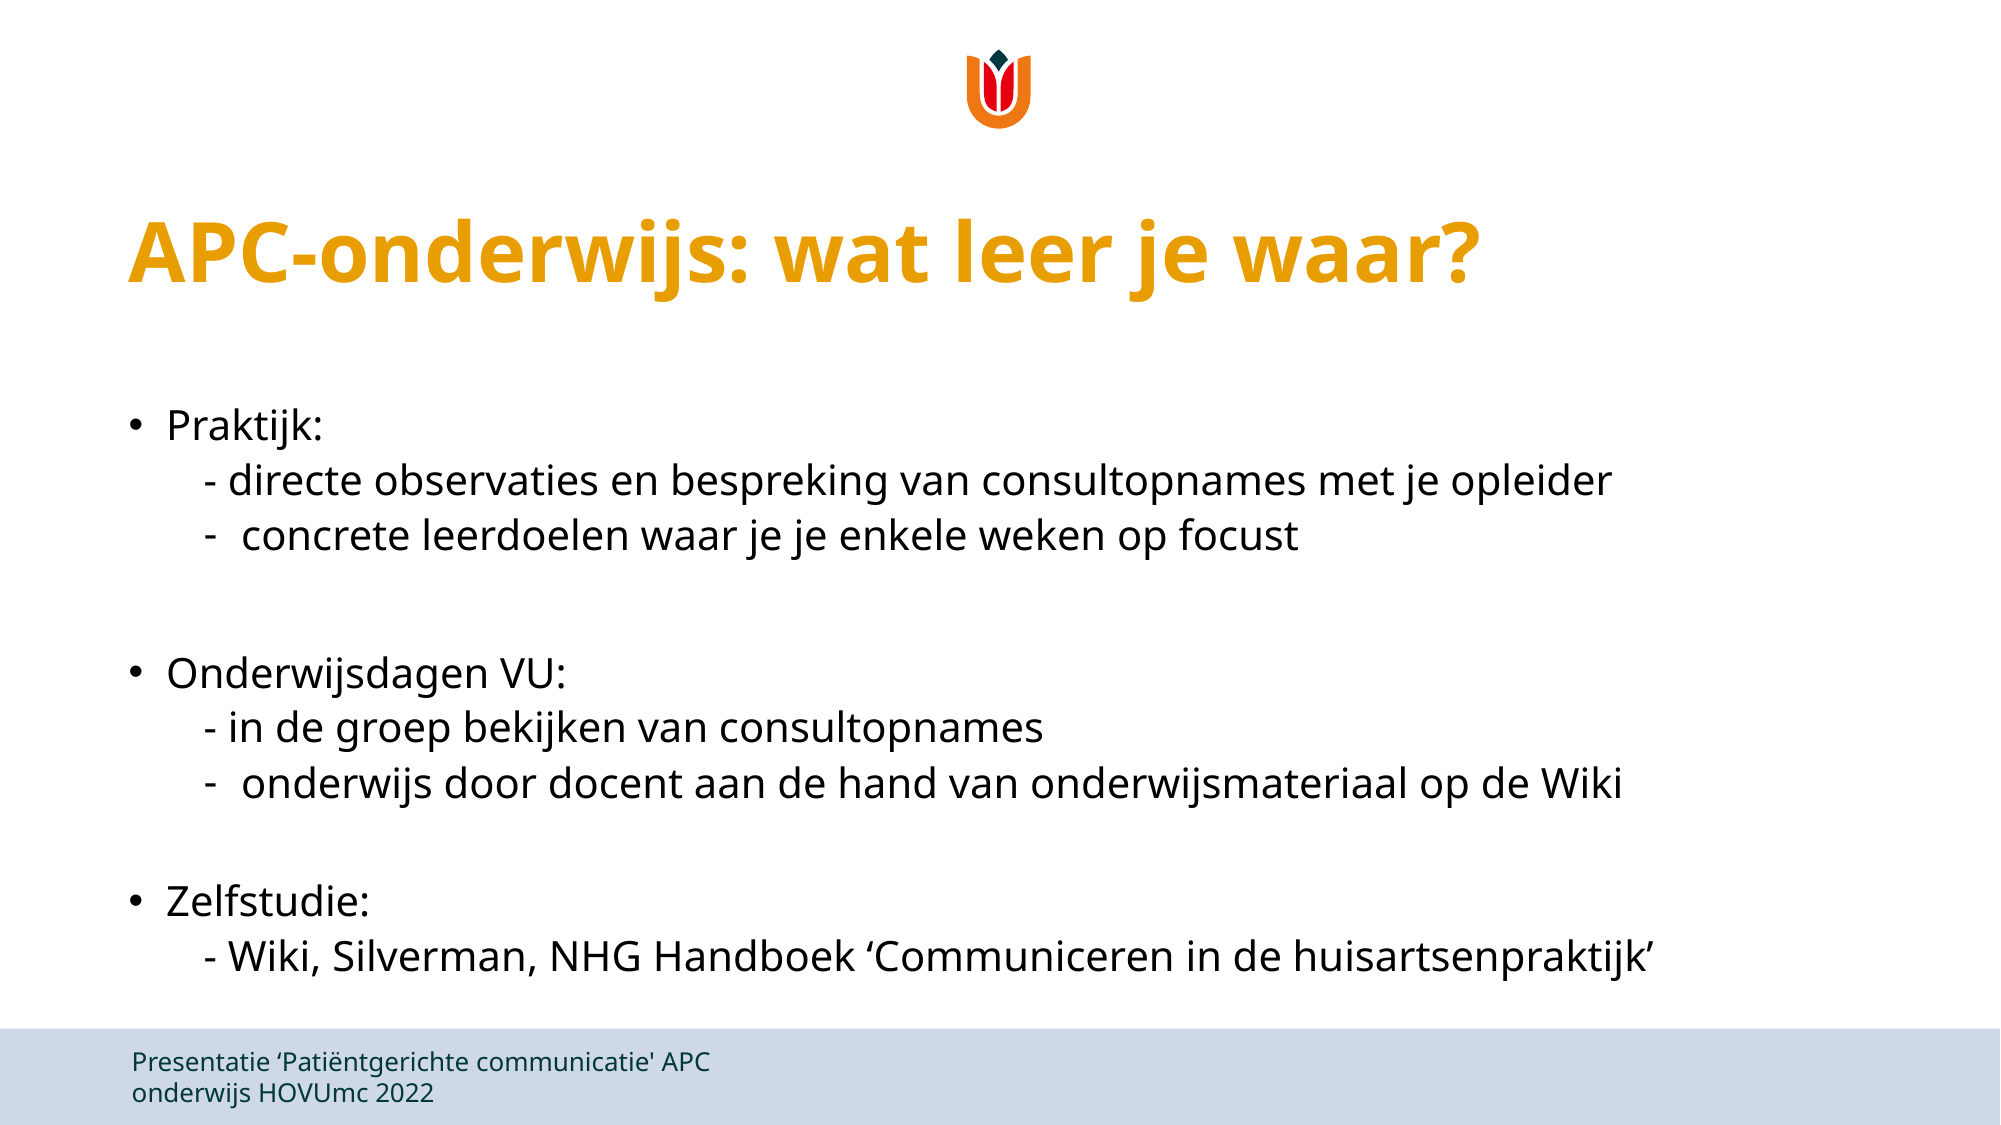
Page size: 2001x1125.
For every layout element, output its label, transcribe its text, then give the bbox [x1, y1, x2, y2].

title APC-onderwijs: wat leer je waar? [113, 146, 1881, 365]
footer Presentatie ‘Patiëntgerichte communicatie' APC onderwijs HOVUmc 2022 [116, 1046, 792, 1107]
list Praktijk: - directe observaties en bespreking van consultopnames met je opleider concrete leerdoelen waar je je enkele weken op focust Onderwijsdagen VU: - in de groep bekijken van consultopnames onderwijs door docent aan de hand van onderwijsmateriaal op de Wiki Zelfstudie: - Wiki, Silverman, NHG Handboek ‘Communiceren in de huisartsenpraktijk’ [113, 378, 1936, 995]
